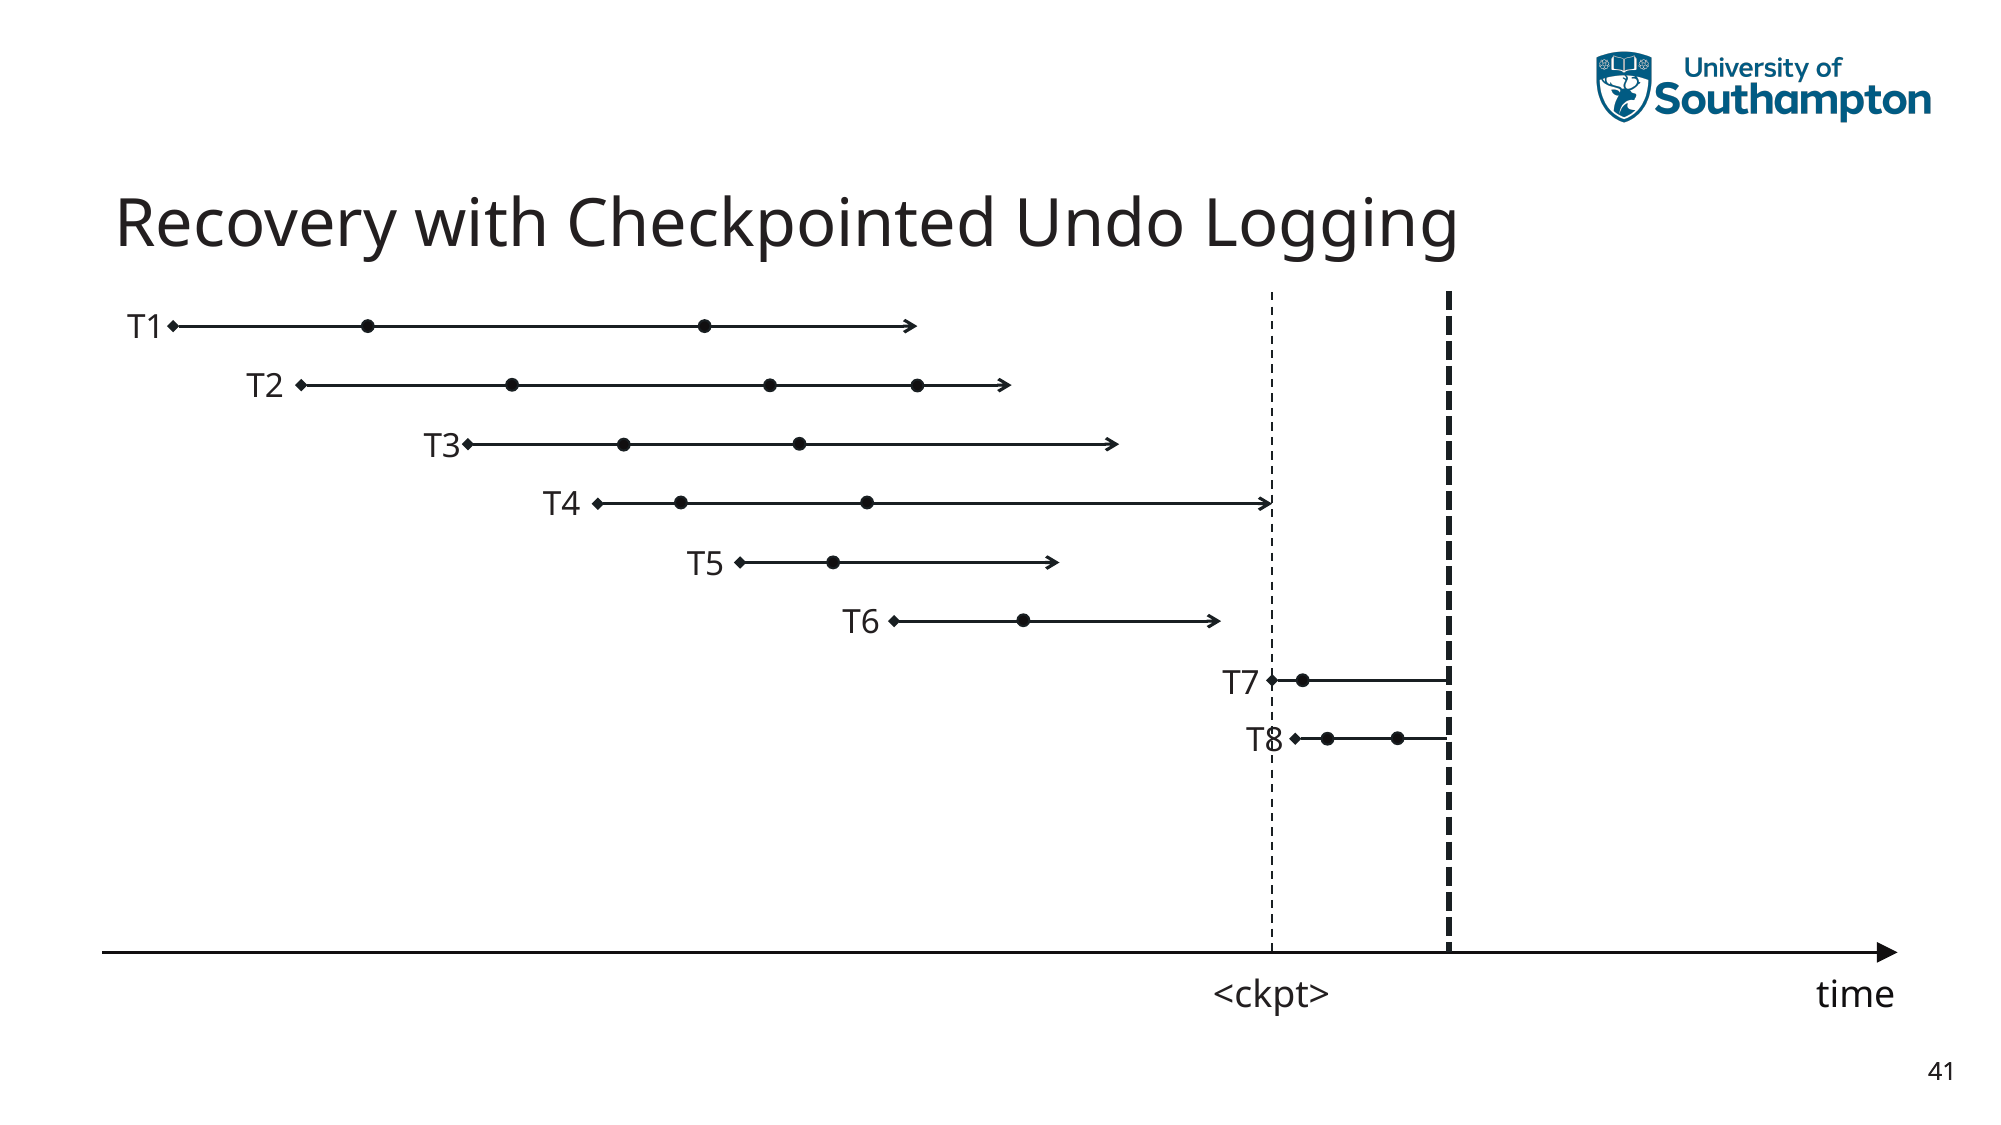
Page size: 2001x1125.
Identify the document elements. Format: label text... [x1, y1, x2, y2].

text_box [698, 327, 711, 333]
text_box T1 [102, 302, 165, 348]
text_box [793, 437, 806, 444]
text_box T6 [817, 597, 880, 644]
text_box [827, 556, 839, 562]
text_box T8 [1273, 715, 1284, 762]
text_box [1321, 732, 1334, 738]
text_box [675, 504, 687, 509]
picture [1847, 97, 1857, 108]
text_box [1321, 739, 1334, 745]
text_box [827, 563, 839, 569]
picture [1730, 97, 1736, 113]
text_box [506, 386, 518, 391]
text_box T4 [517, 479, 581, 525]
text_box T3 [398, 421, 462, 467]
text_box [911, 386, 924, 392]
text_box [617, 445, 630, 451]
text_box [861, 496, 874, 503]
text_box [764, 386, 776, 392]
text_box [506, 378, 518, 385]
picture [1626, 76, 1636, 88]
text_box [793, 445, 806, 450]
picture [1890, 97, 1900, 108]
slide_number 41 [1897, 1046, 1969, 1094]
text_box [698, 320, 711, 326]
text_box T8 [1221, 715, 1272, 762]
text_box T5 [662, 539, 725, 585]
picture [1607, 76, 1624, 88]
text_box [764, 379, 776, 385]
picture [1808, 97, 1815, 113]
text_box T2 [221, 361, 284, 407]
text_box [1017, 614, 1030, 621]
text_box [911, 379, 924, 385]
picture [1600, 80, 1617, 111]
text_box [1391, 739, 1404, 745]
text_box [361, 320, 374, 326]
picture [1689, 97, 1698, 108]
picture [1823, 97, 1830, 113]
picture [1626, 78, 1648, 111]
text_box [1296, 681, 1309, 687]
text_box [861, 504, 873, 509]
title Recovery with Checkpointed Undo Logging [102, 113, 1898, 268]
picture [1758, 97, 1766, 113]
text_box [675, 496, 687, 503]
text_box [362, 327, 374, 333]
text_box [618, 438, 630, 444]
text_box [1296, 674, 1309, 680]
picture [1527, 0, 2000, 220]
text_box <ckpt> [1212, 970, 1331, 1016]
text_box [1017, 622, 1029, 627]
text_box [1391, 732, 1404, 738]
picture [1782, 97, 1791, 108]
text_box T7 [1197, 658, 1260, 704]
text_box time [1816, 969, 1898, 1023]
